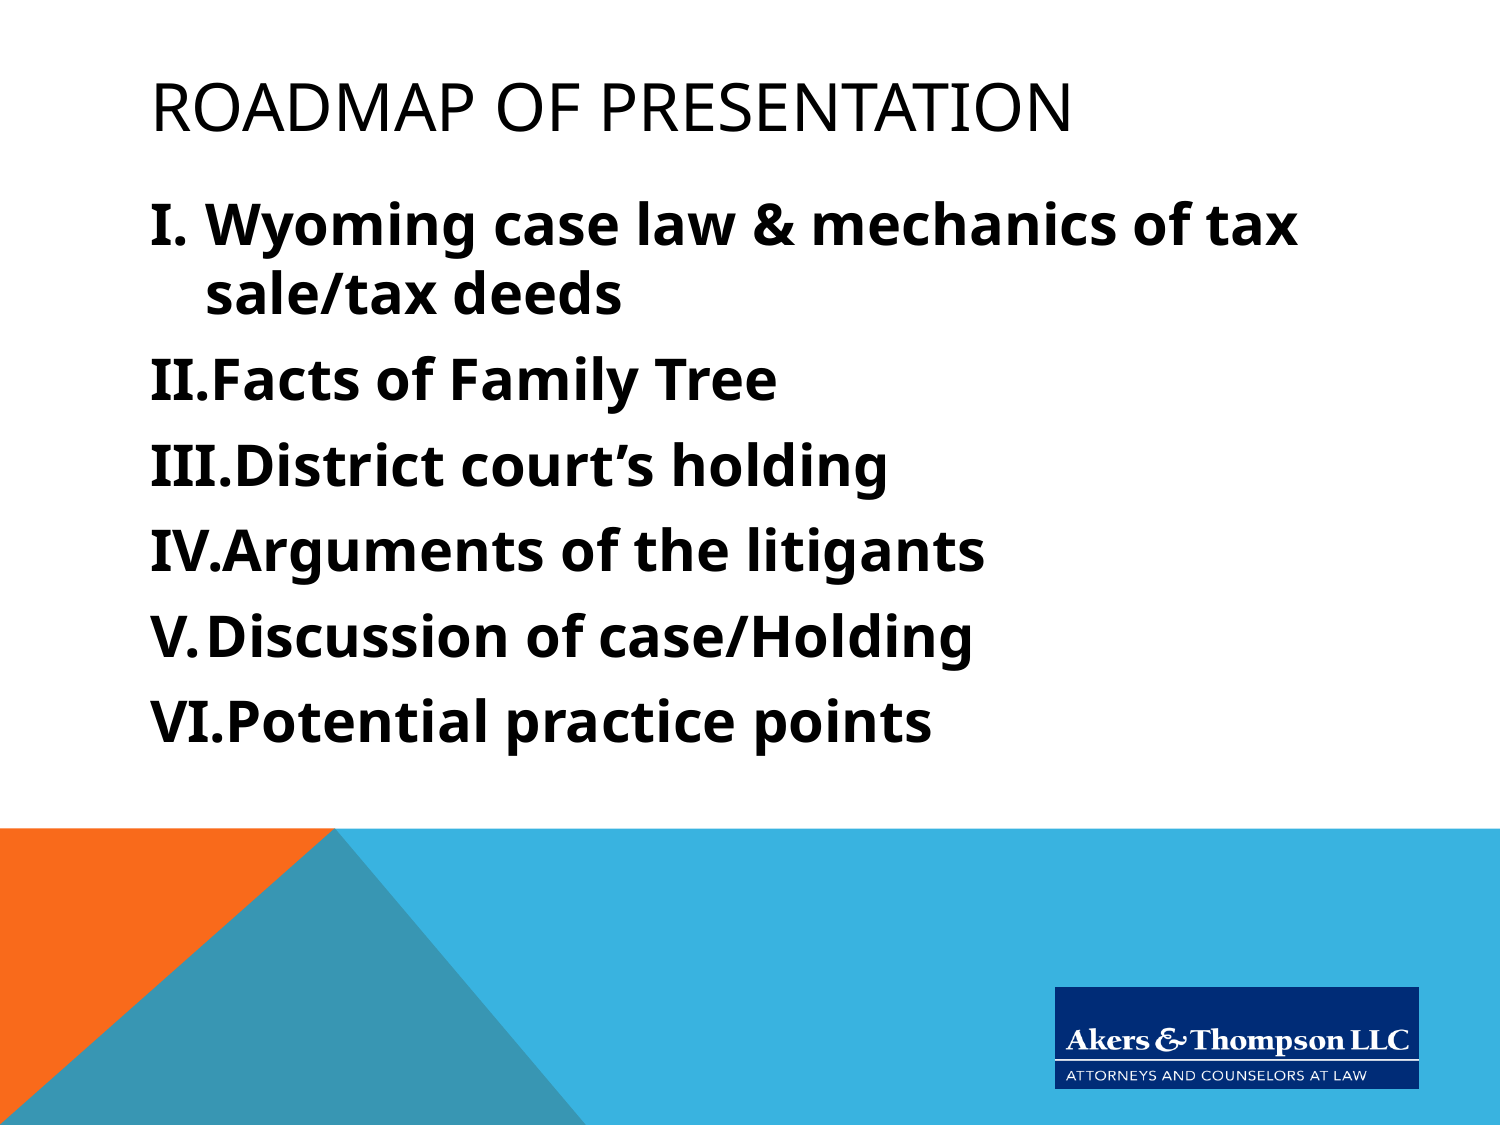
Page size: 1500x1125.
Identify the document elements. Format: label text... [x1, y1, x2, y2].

picture [1054, 987, 1419, 1090]
list Wyoming case law & mechanics of tax sale/tax deeds Facts of Family Tree District court’s holding Arguments of the litigants Discussion of case/Holding Potential practice points [135, 180, 1369, 768]
title Roadmap of Presentation [135, 60, 1369, 150]
